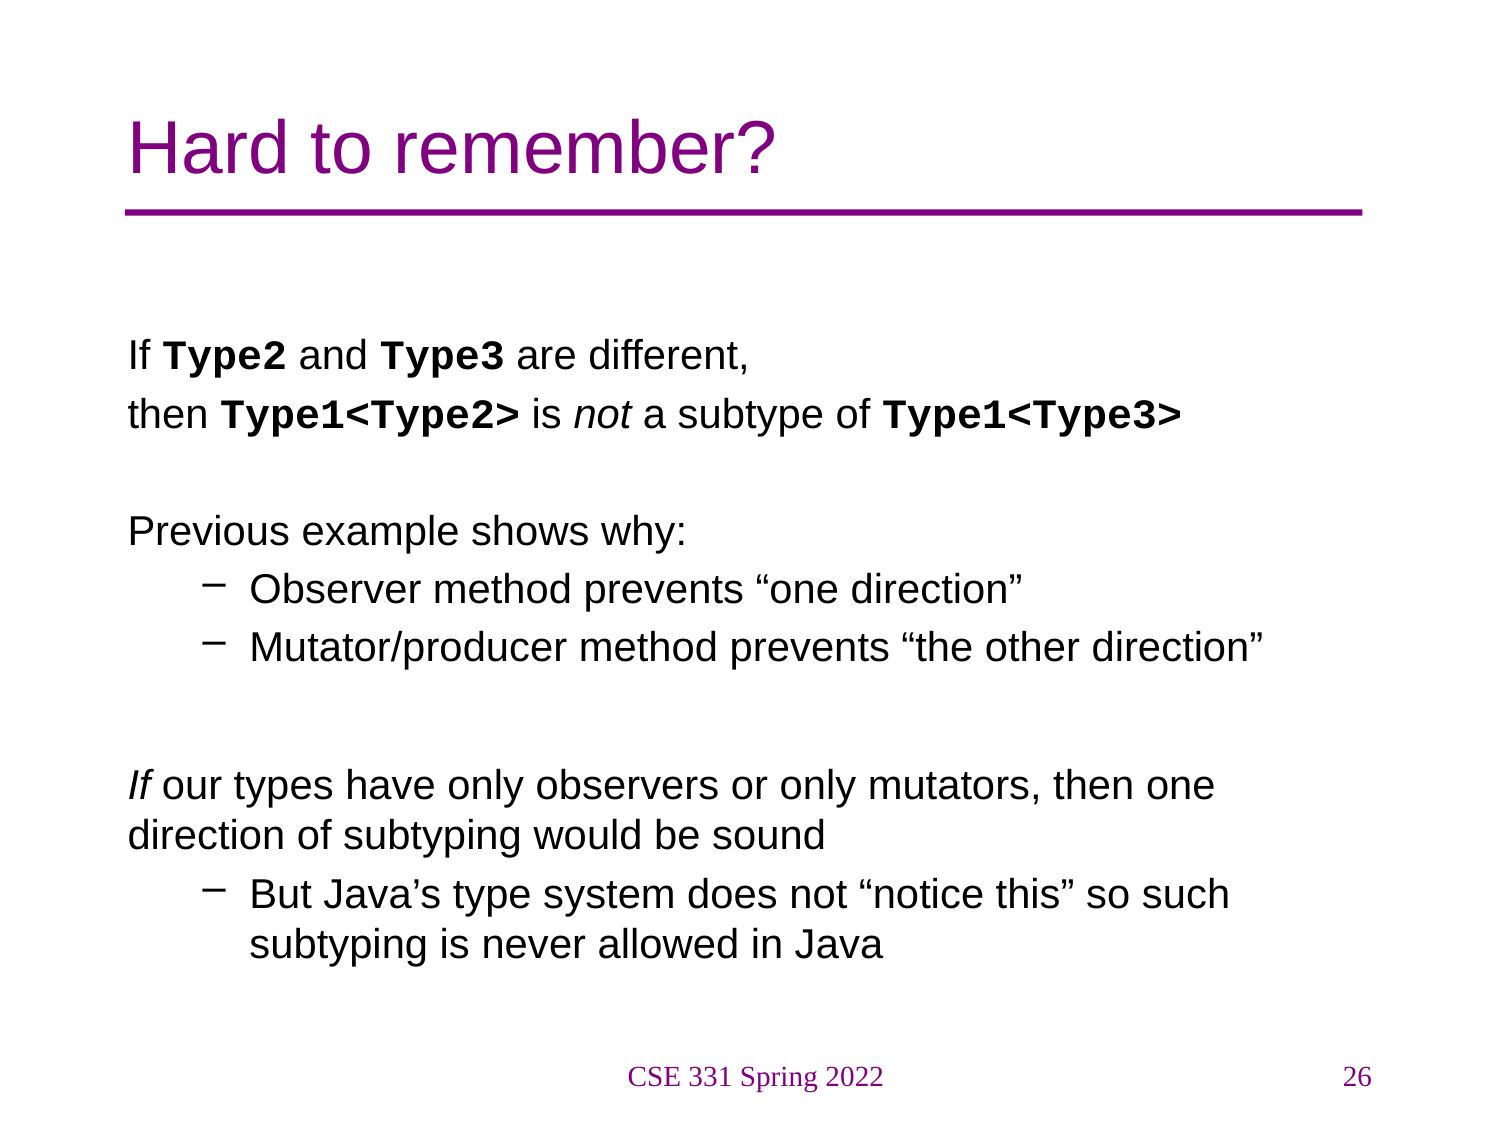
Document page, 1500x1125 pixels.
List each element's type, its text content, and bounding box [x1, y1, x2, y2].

title Hard to remember? [112, 50, 1388, 238]
footer CSE 331 Spring 2022 [474, 1049, 1038, 1125]
list If Type2 and Type3 are different, then Type1<Type2> is not a subtype of Type1<Type3> Previous example shows why: Observer method prevents “one direction” Mutator/producer method prevents “the other direction” If our types have only observers or only mutators, then one direction of subtyping would be sound But Java’s type system does not “notice this” so such subtyping is never allowed in Java [112, 262, 1388, 1000]
slide_number 26 [1074, 1049, 1388, 1125]
